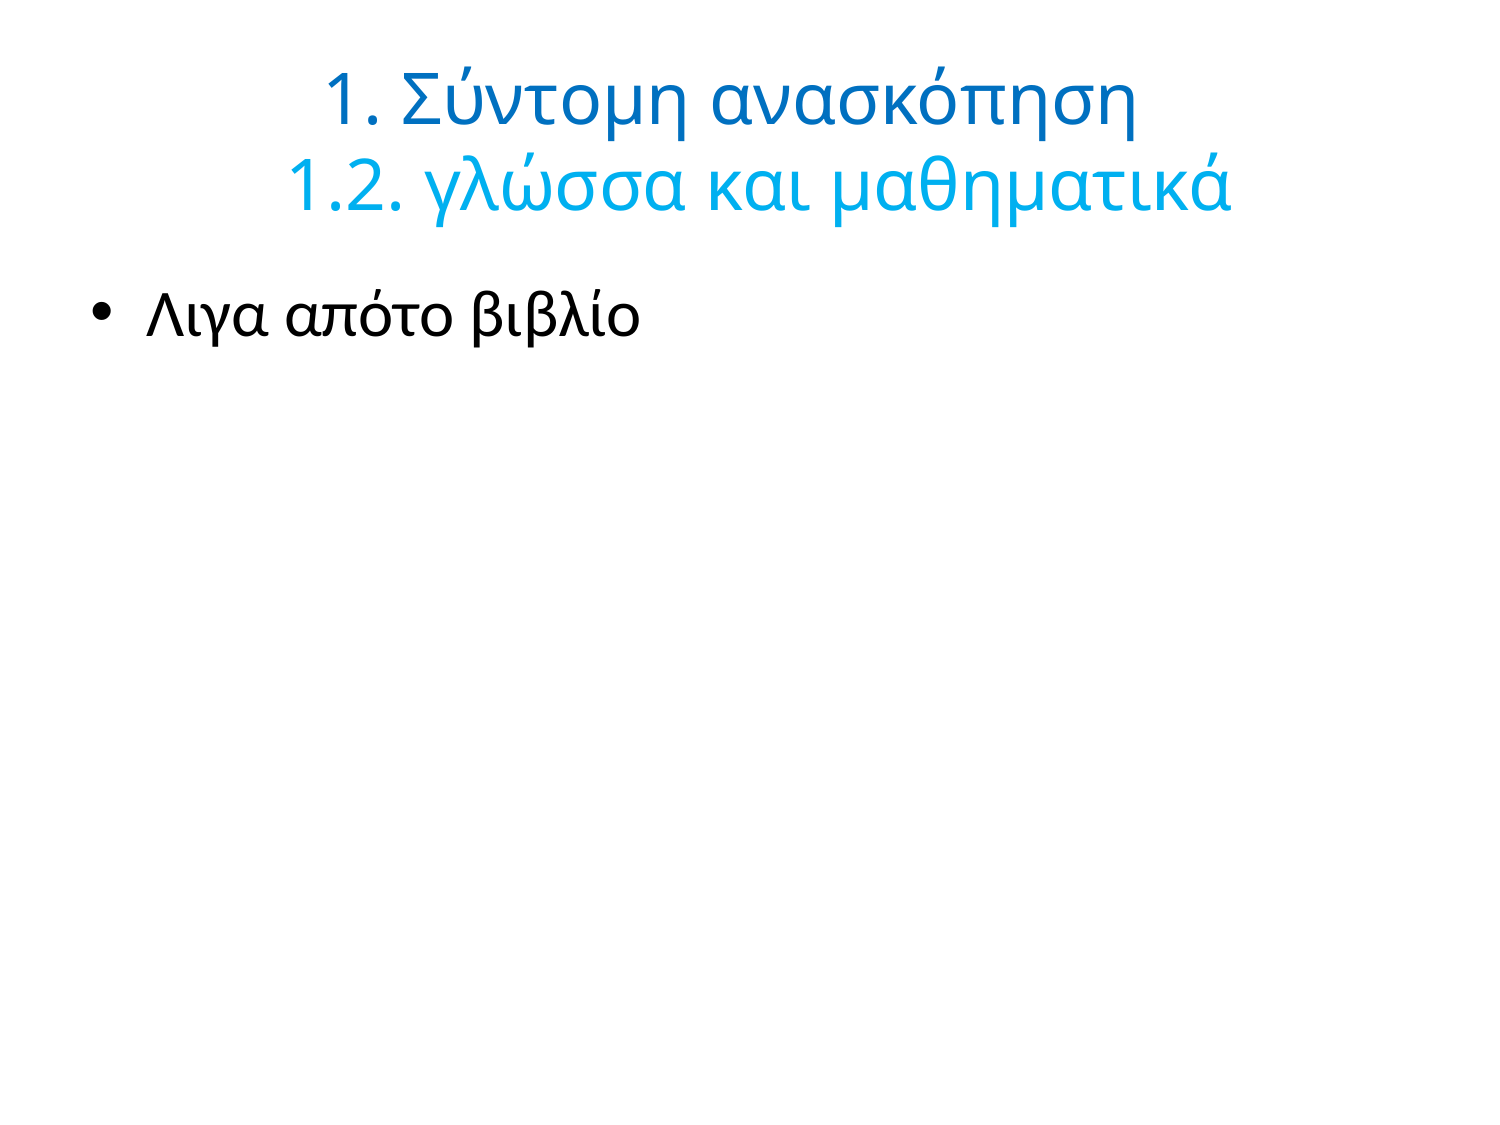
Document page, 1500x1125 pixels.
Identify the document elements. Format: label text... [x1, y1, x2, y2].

title 1. Σύντομη ανασκόπηση 1.2. γλώσσα και μαθηματικά [75, 45, 1425, 233]
list Λιγα απότο βιβλίο [75, 262, 1425, 1005]
